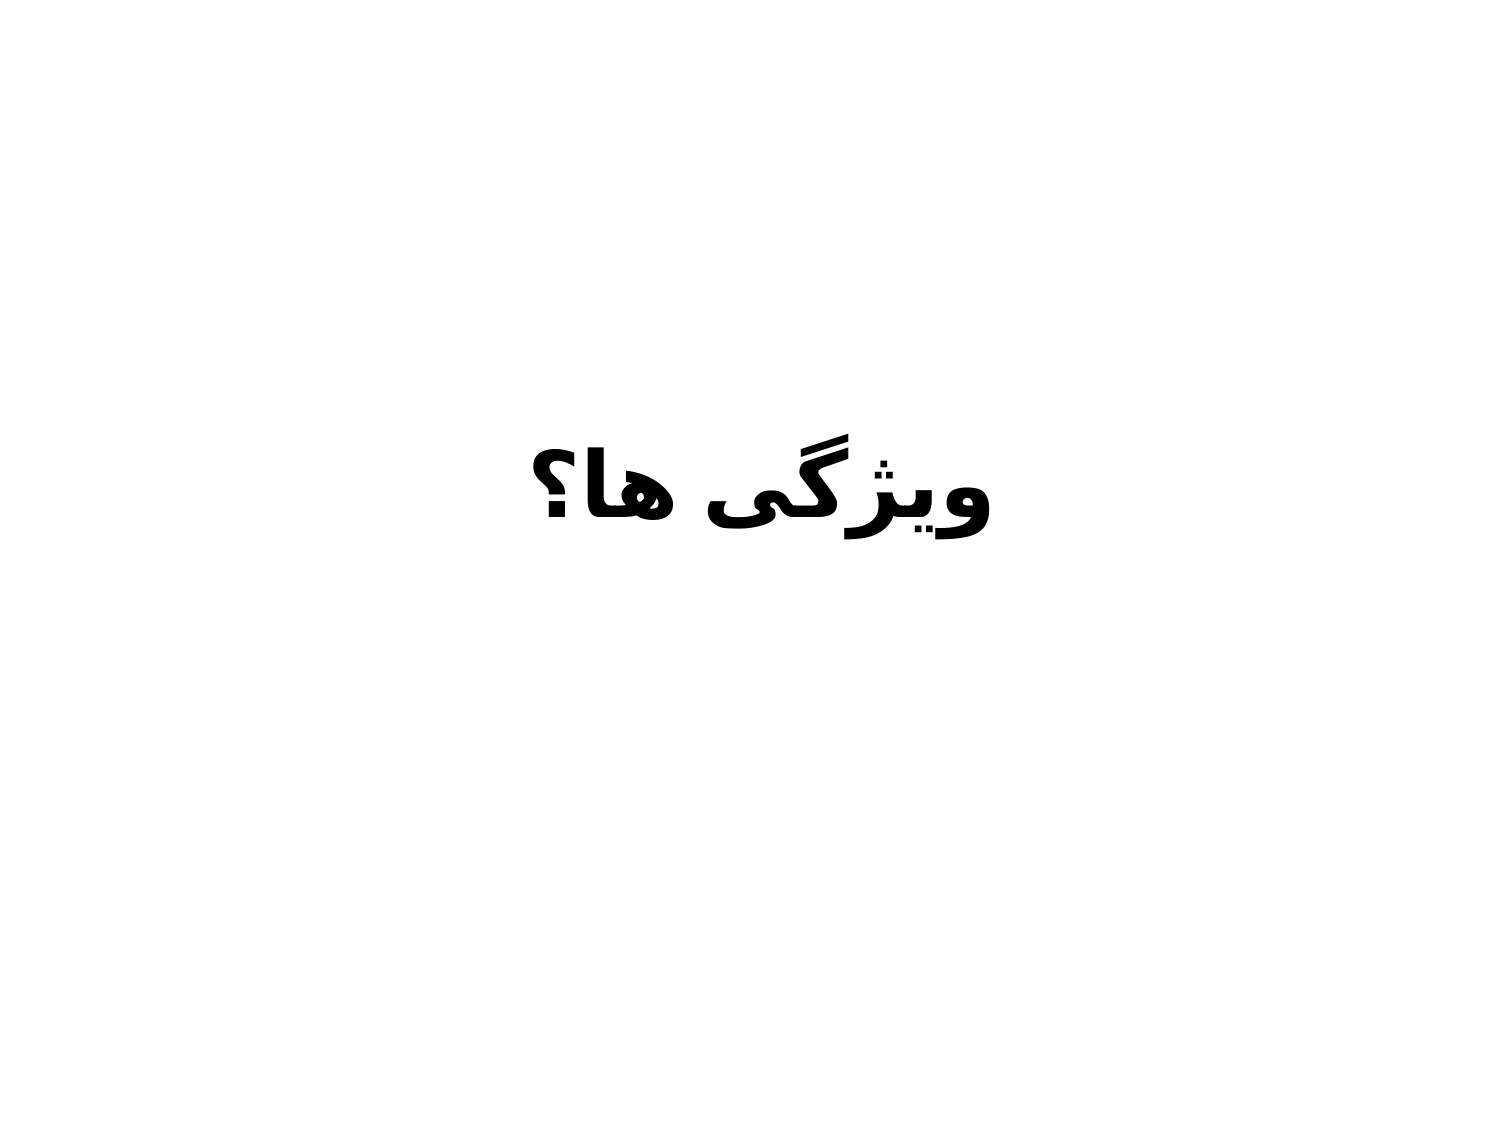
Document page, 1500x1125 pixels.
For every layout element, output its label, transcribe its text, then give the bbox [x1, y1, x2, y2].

title ویژگی ها؟ [87, 387, 1438, 575]
